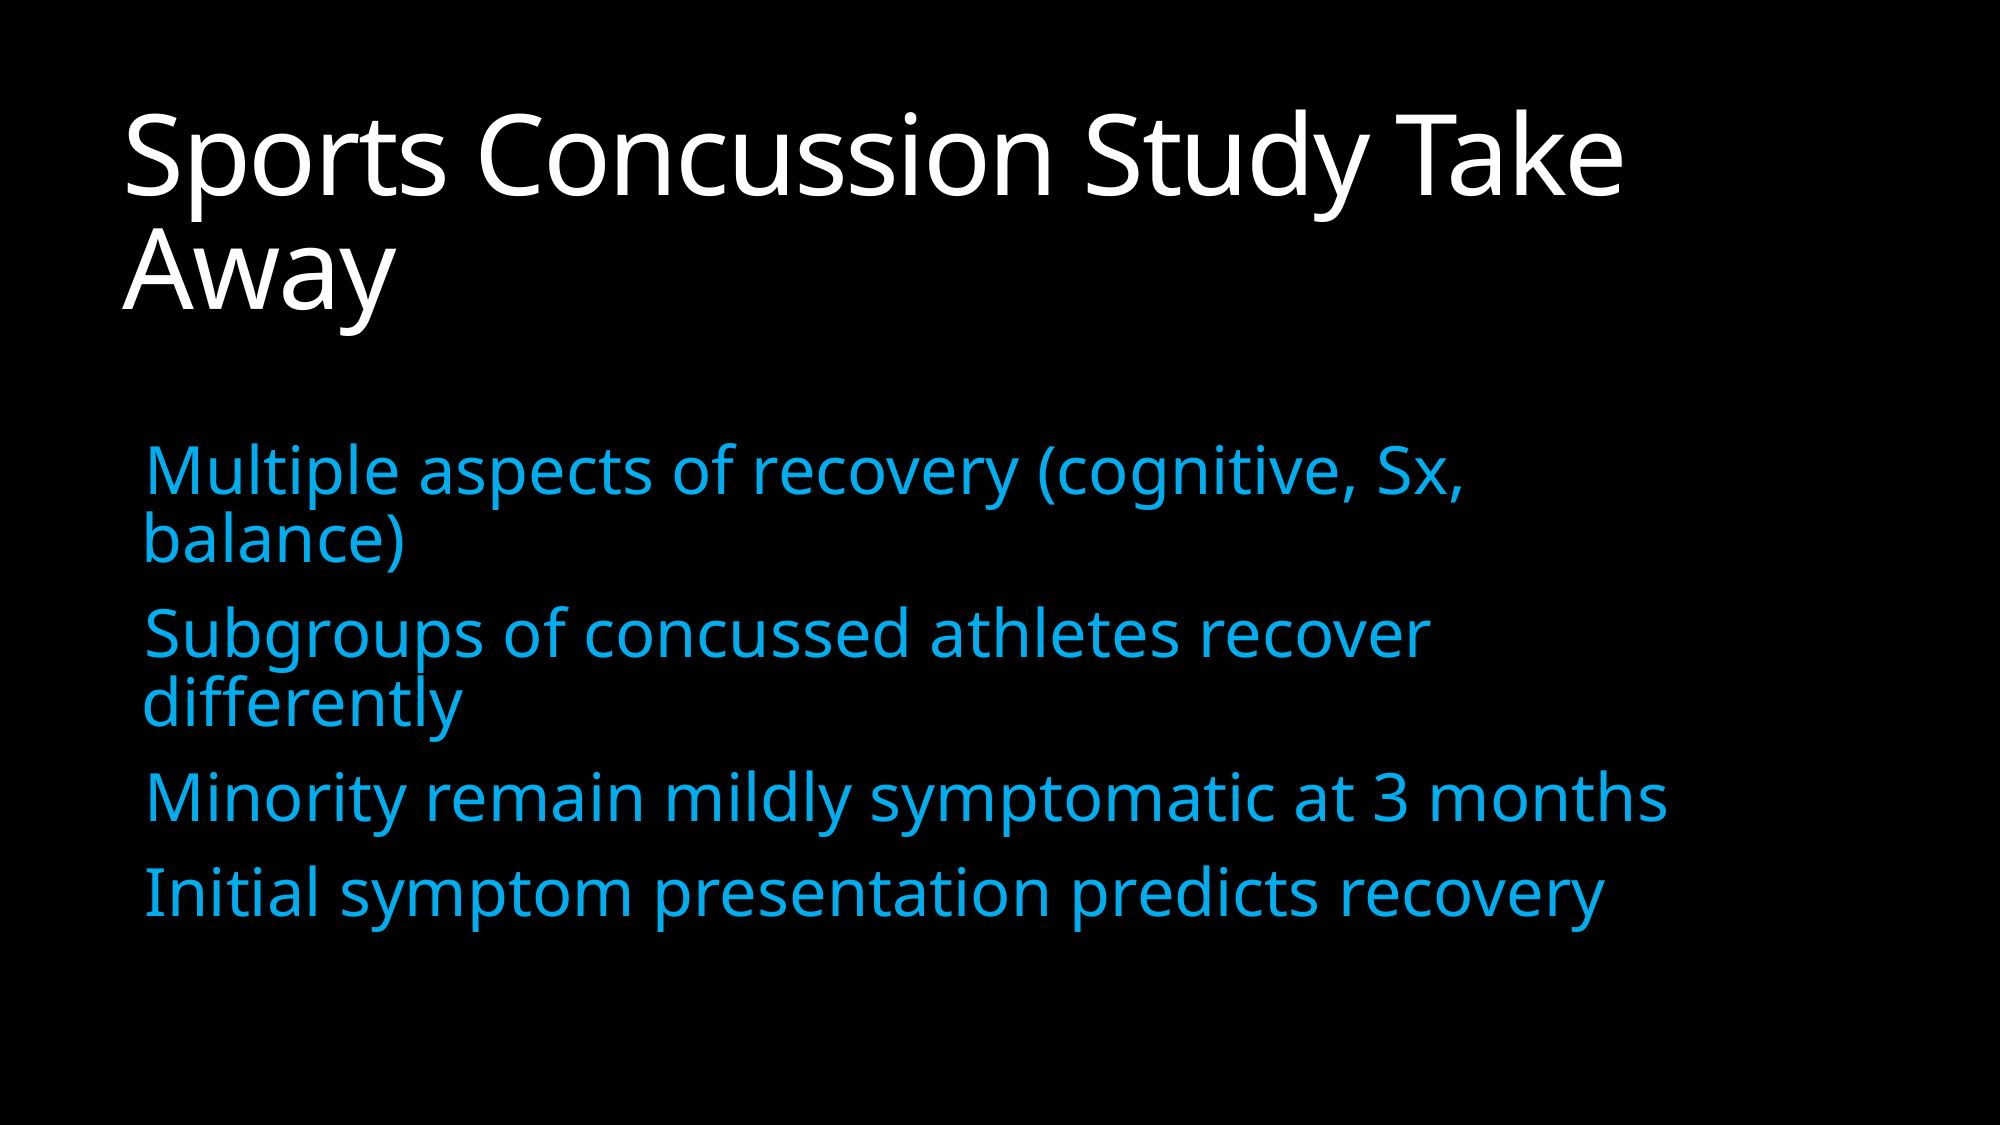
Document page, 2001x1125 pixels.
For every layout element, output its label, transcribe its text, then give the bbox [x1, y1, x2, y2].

title Sports Concussion Study Take Away [107, 81, 1875, 354]
list Multiple aspects of recovery (cognitive, Sx, balance) Subgroups of concussed athletes recover differently Minority remain mildly symptomatic at 3 months Initial symptom presentation predicts recovery [111, 345, 1689, 1046]
